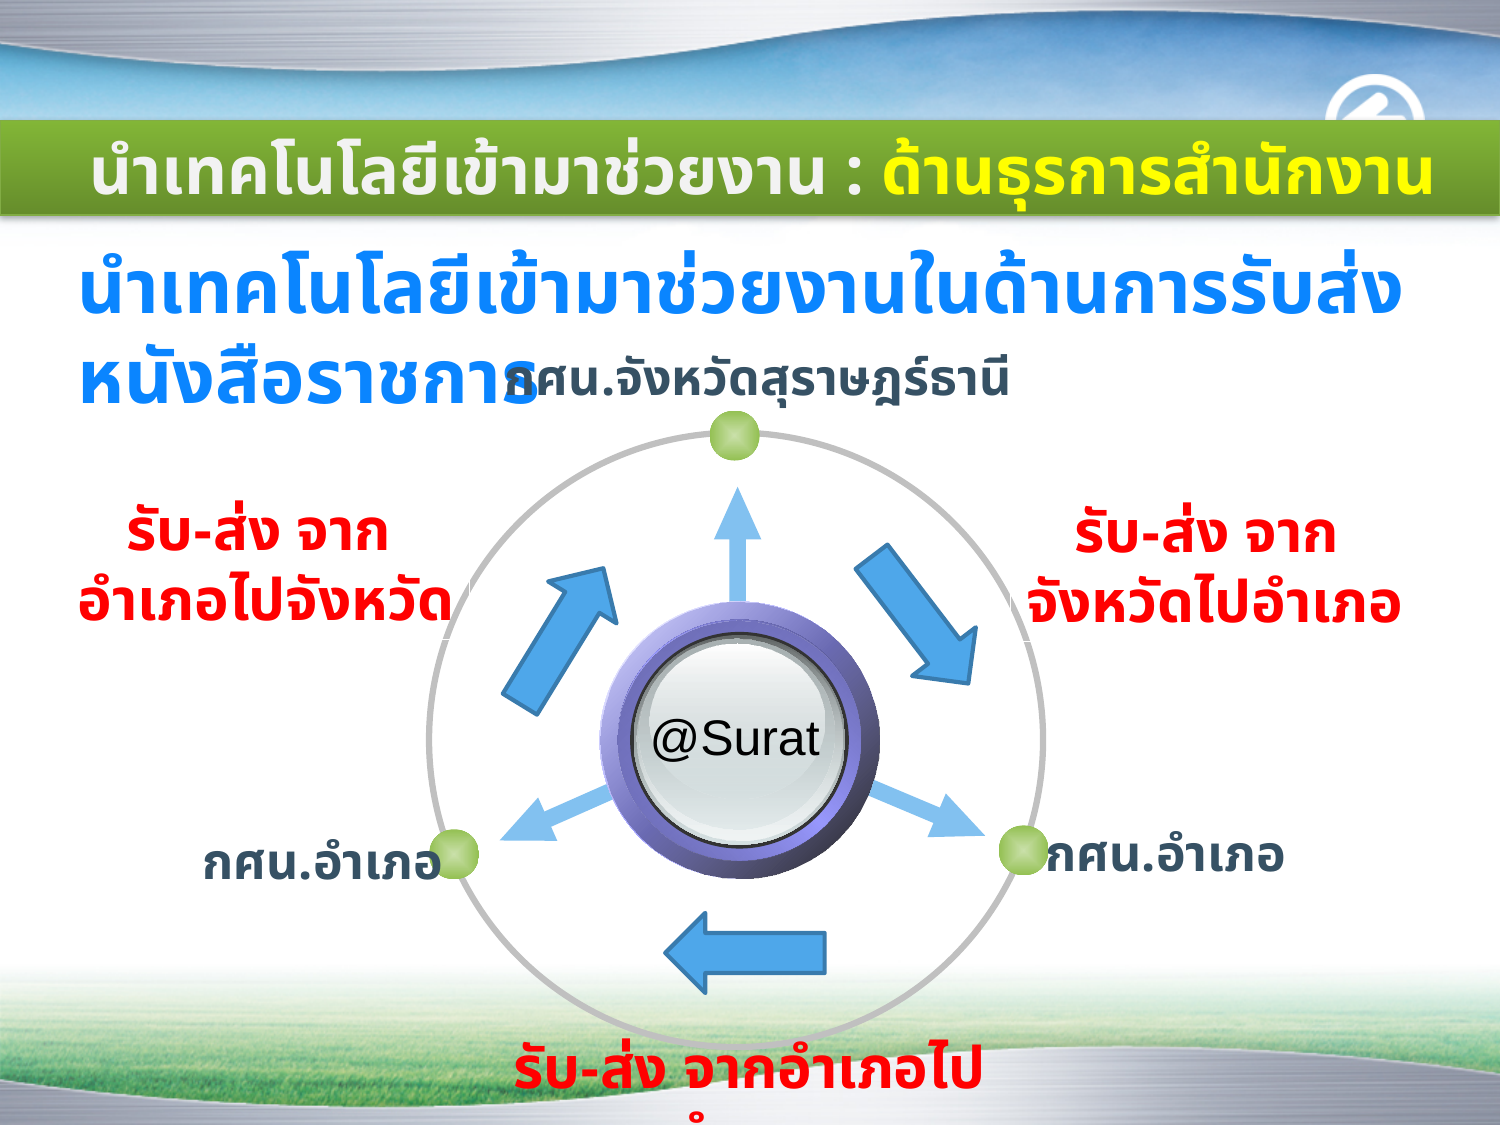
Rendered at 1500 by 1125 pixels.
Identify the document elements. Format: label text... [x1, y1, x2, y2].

picture [0, 0, 1500, 120]
text_box นำเทคโนโลยีเข้ามาช่วยงานในด้านการรับส่งหนังสือราชการ [62, 231, 1457, 427]
text_box รับ-ส่ง จากอำเภอไปอำเภอ [474, 1056, 1024, 1125]
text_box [218, 337, 1271, 1048]
picture [1271, 849, 1276, 866]
text_box รับ-ส่ง จาก จังหวัดไปอำเภอ [1276, 487, 1418, 642]
text_box นำเทคโนโลยีเข้ามาช่วยงาน : ด้านธุรการสำนักงาน [0, 120, 1500, 216]
text_box รับ-ส่ง จาก อำเภอไปจังหวัด [62, 485, 213, 640]
picture [0, 216, 1500, 1125]
